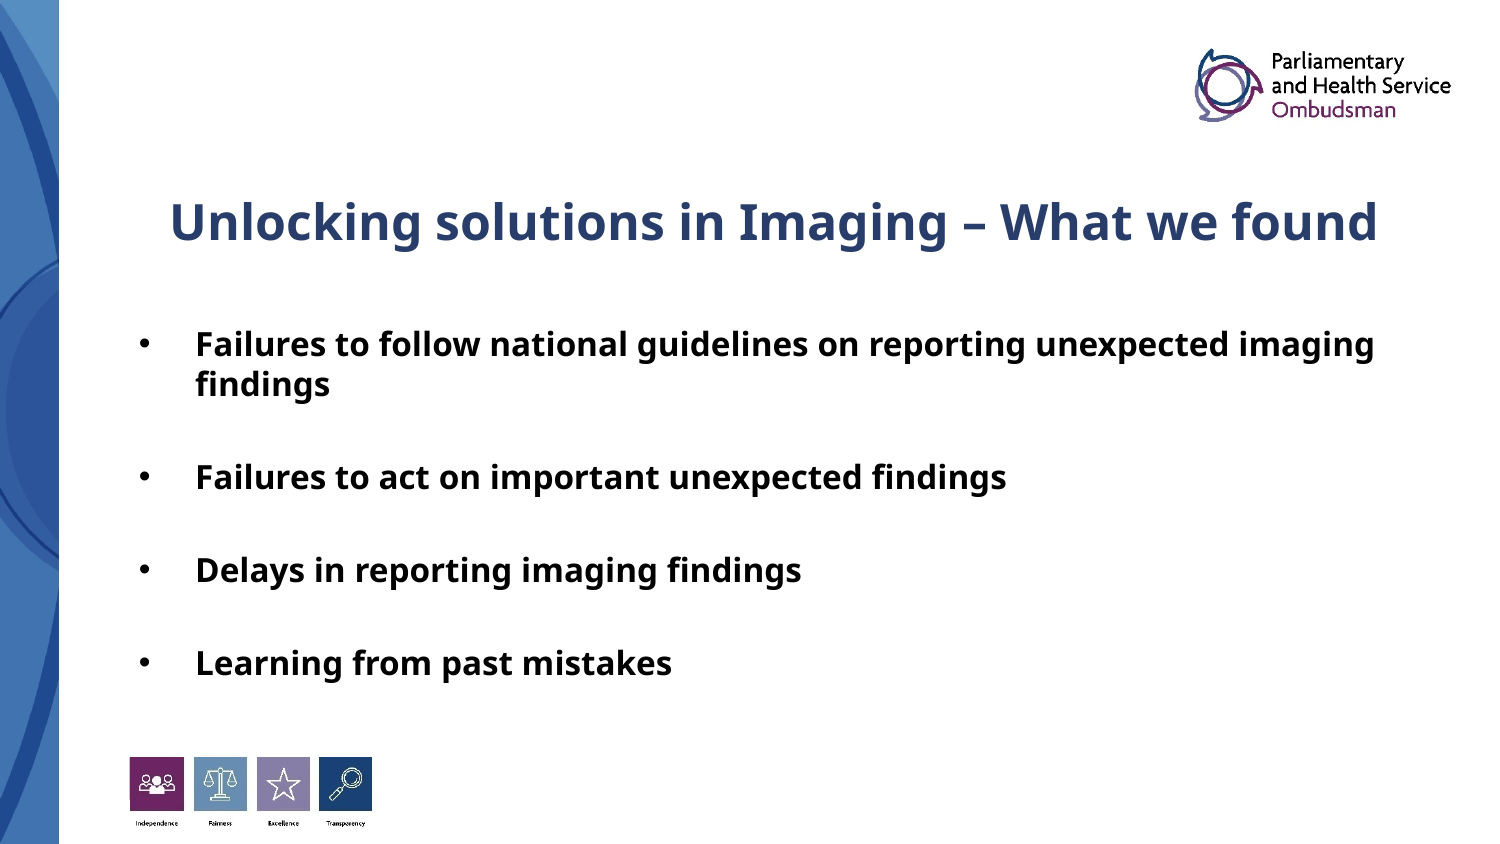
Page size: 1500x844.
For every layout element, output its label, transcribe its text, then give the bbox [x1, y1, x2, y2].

picture [0, 0, 1500, 844]
title Unlocking solutions in Imaging – What we found [123, 150, 1425, 291]
list Failures to follow national guidelines on reporting unexpected imaging findings Failures to act on important unexpected findings Delays in reporting imaging findings Learning from past mistakes [123, 315, 1424, 718]
